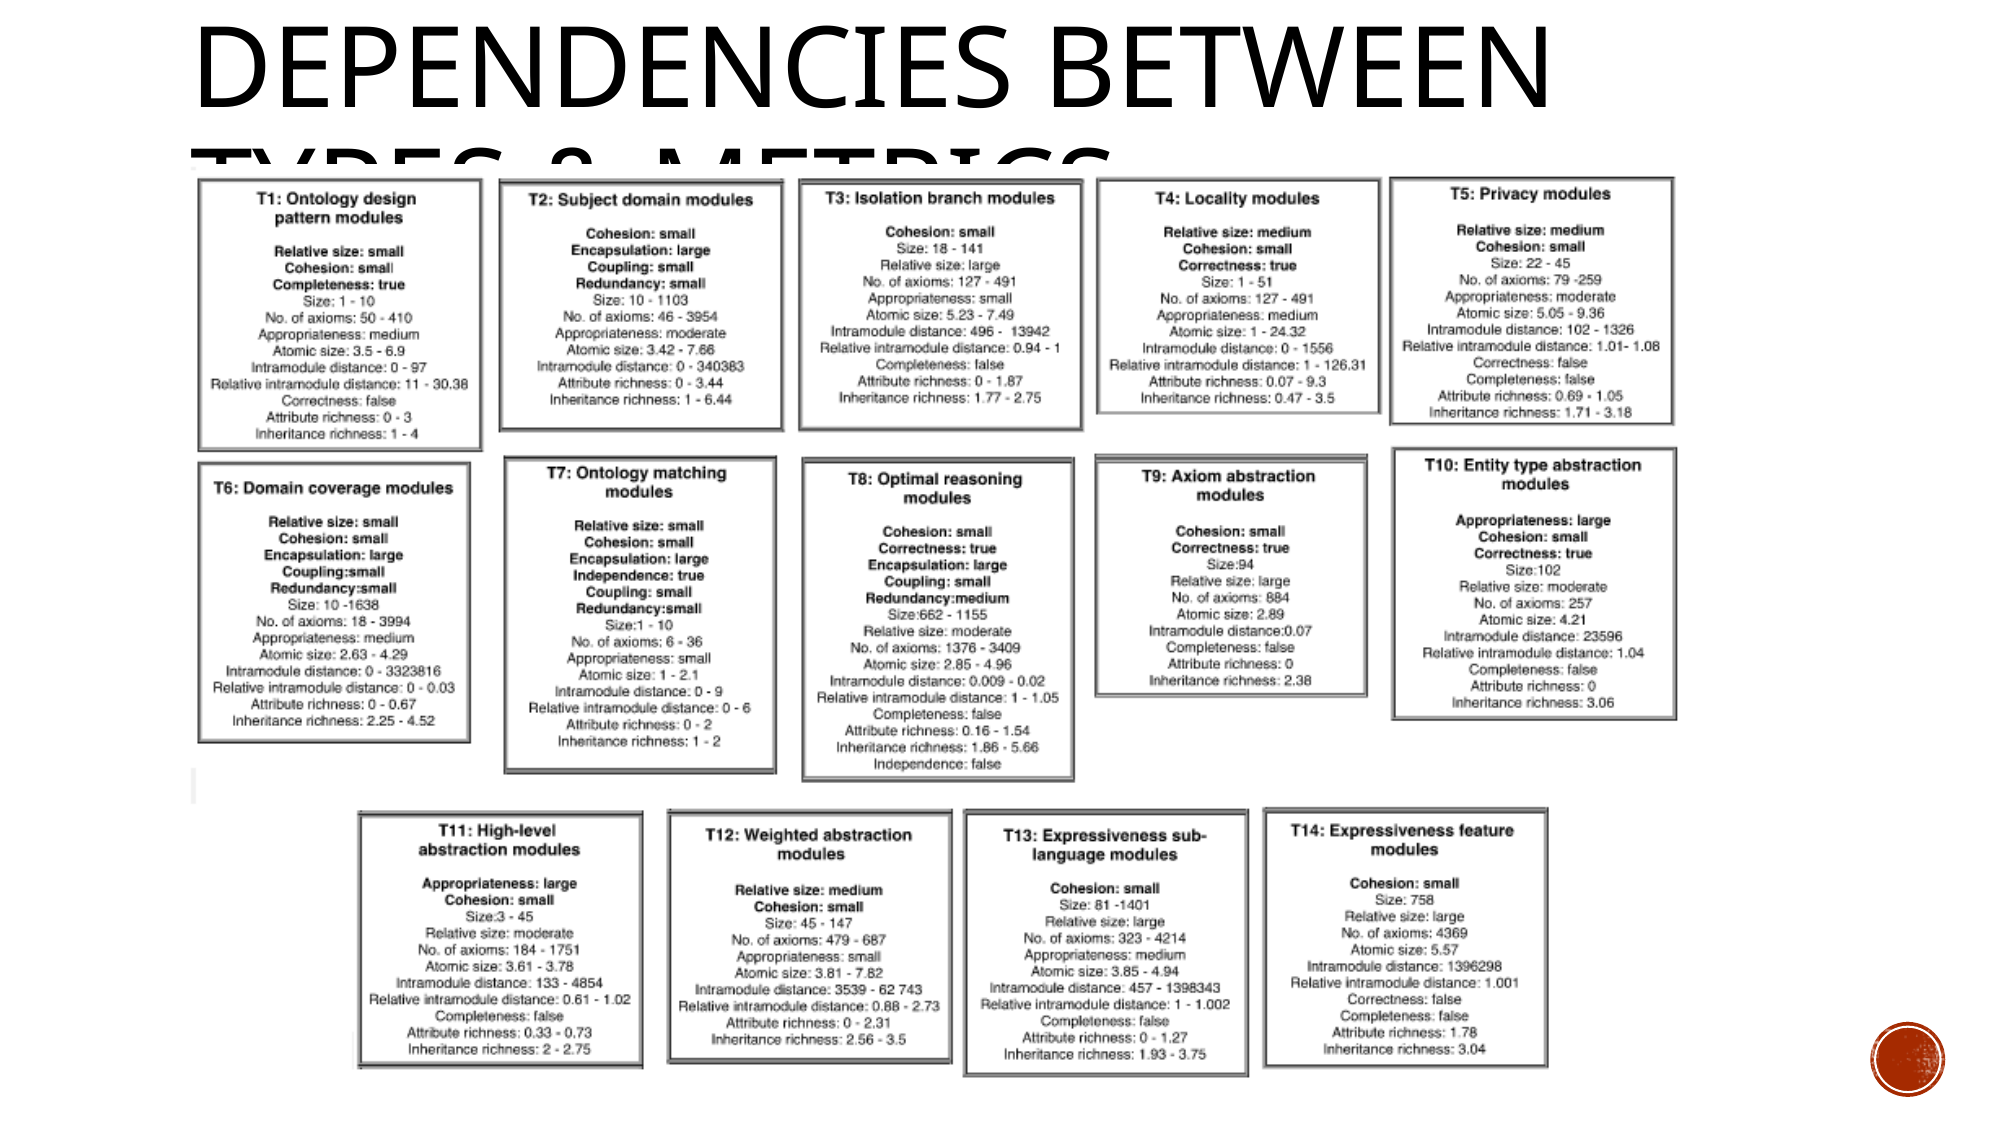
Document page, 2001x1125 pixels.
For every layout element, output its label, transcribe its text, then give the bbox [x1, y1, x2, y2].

title Dependencies between types & metrics [175, 0, 1875, 264]
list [179, 169, 1699, 1122]
